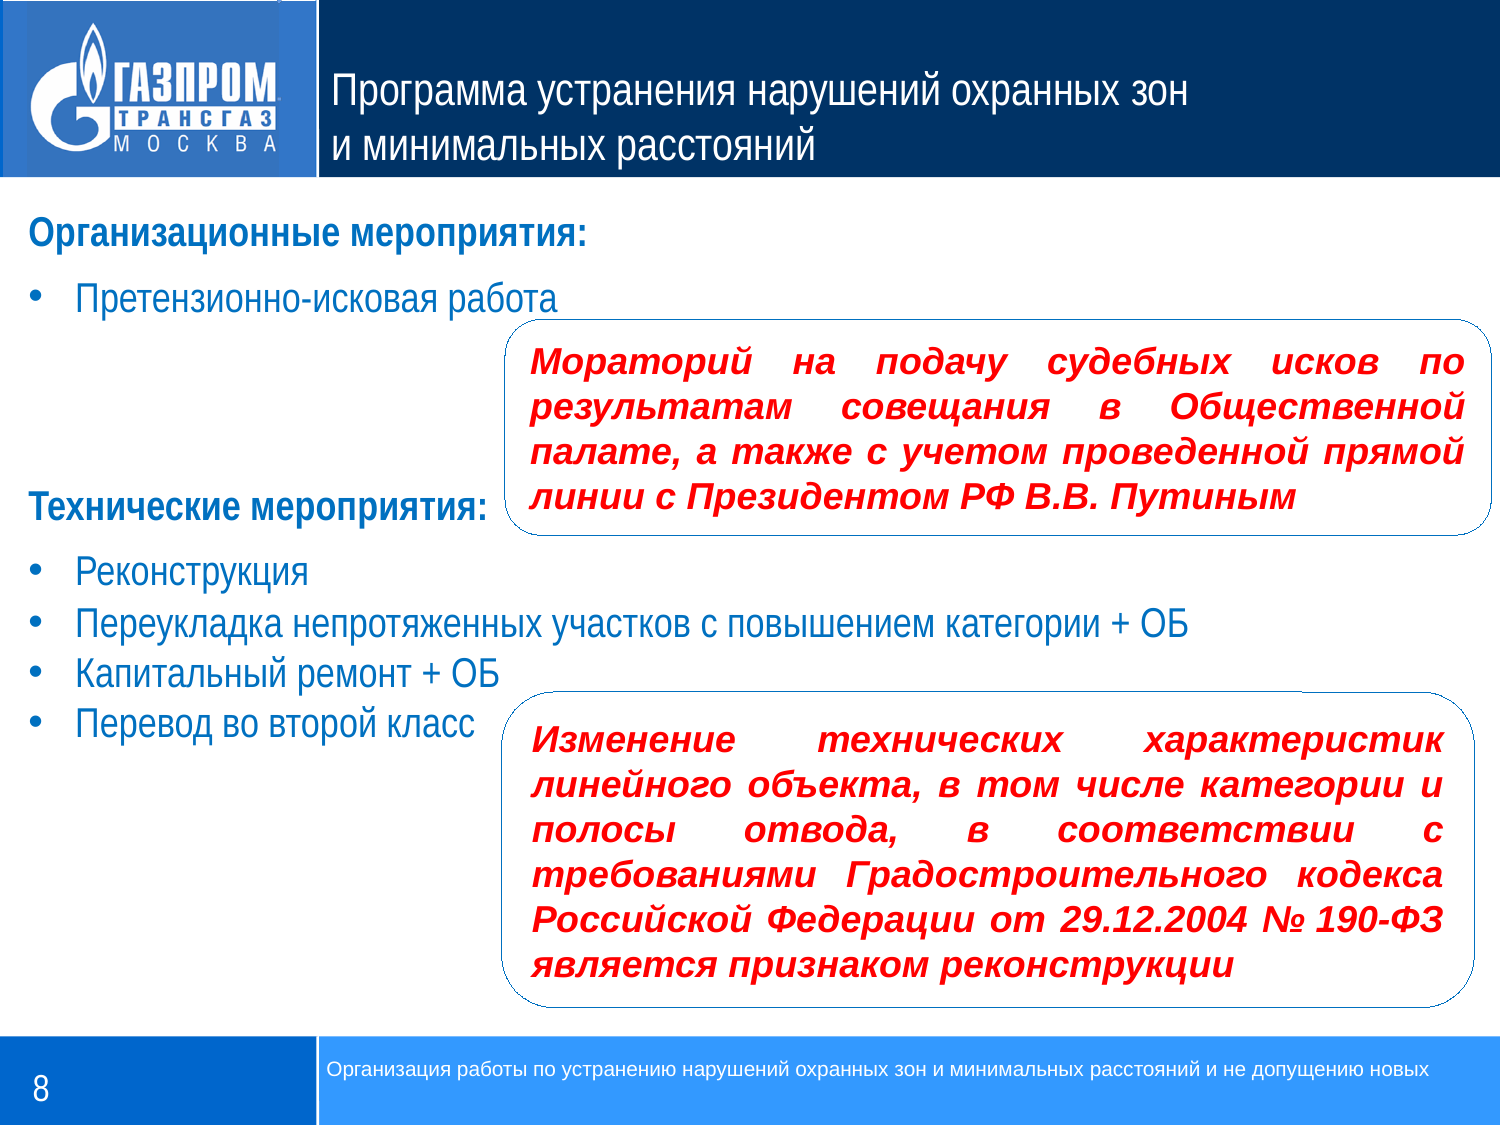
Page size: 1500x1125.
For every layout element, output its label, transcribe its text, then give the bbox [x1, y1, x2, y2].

text_box Мораторий на подачу судебных исков по результатам совещания в Общественной палате, а также с учетом проведенной прямой линии с Президентом РФ В.В. Путиным [504, 319, 1492, 536]
text_box Организационные мероприятия: [13, 197, 733, 262]
text_box Технические мероприятия: [13, 471, 537, 536]
text_box Изменение технических характеристик линейного объекта, в том числе категории и полосы отвода, в соответствии с требованиями Градостроительного кодекса Российской Федерации от 29.12.2004 № 190-ФЗ является признаком реконструкции [501, 691, 1475, 1008]
text_box Реконструкция [13, 536, 1142, 602]
text_box Переукладка непротяженных участков с повышением категории + ОБ Капитальный ремонт + ОБ Перевод во второй класс [13, 588, 1294, 754]
picture [3, 0, 316, 177]
title Программа устранения нарушений охранных зон и минимальных расстояний [316, 0, 1500, 178]
text_box Претензионно-исковая работа [13, 262, 733, 328]
